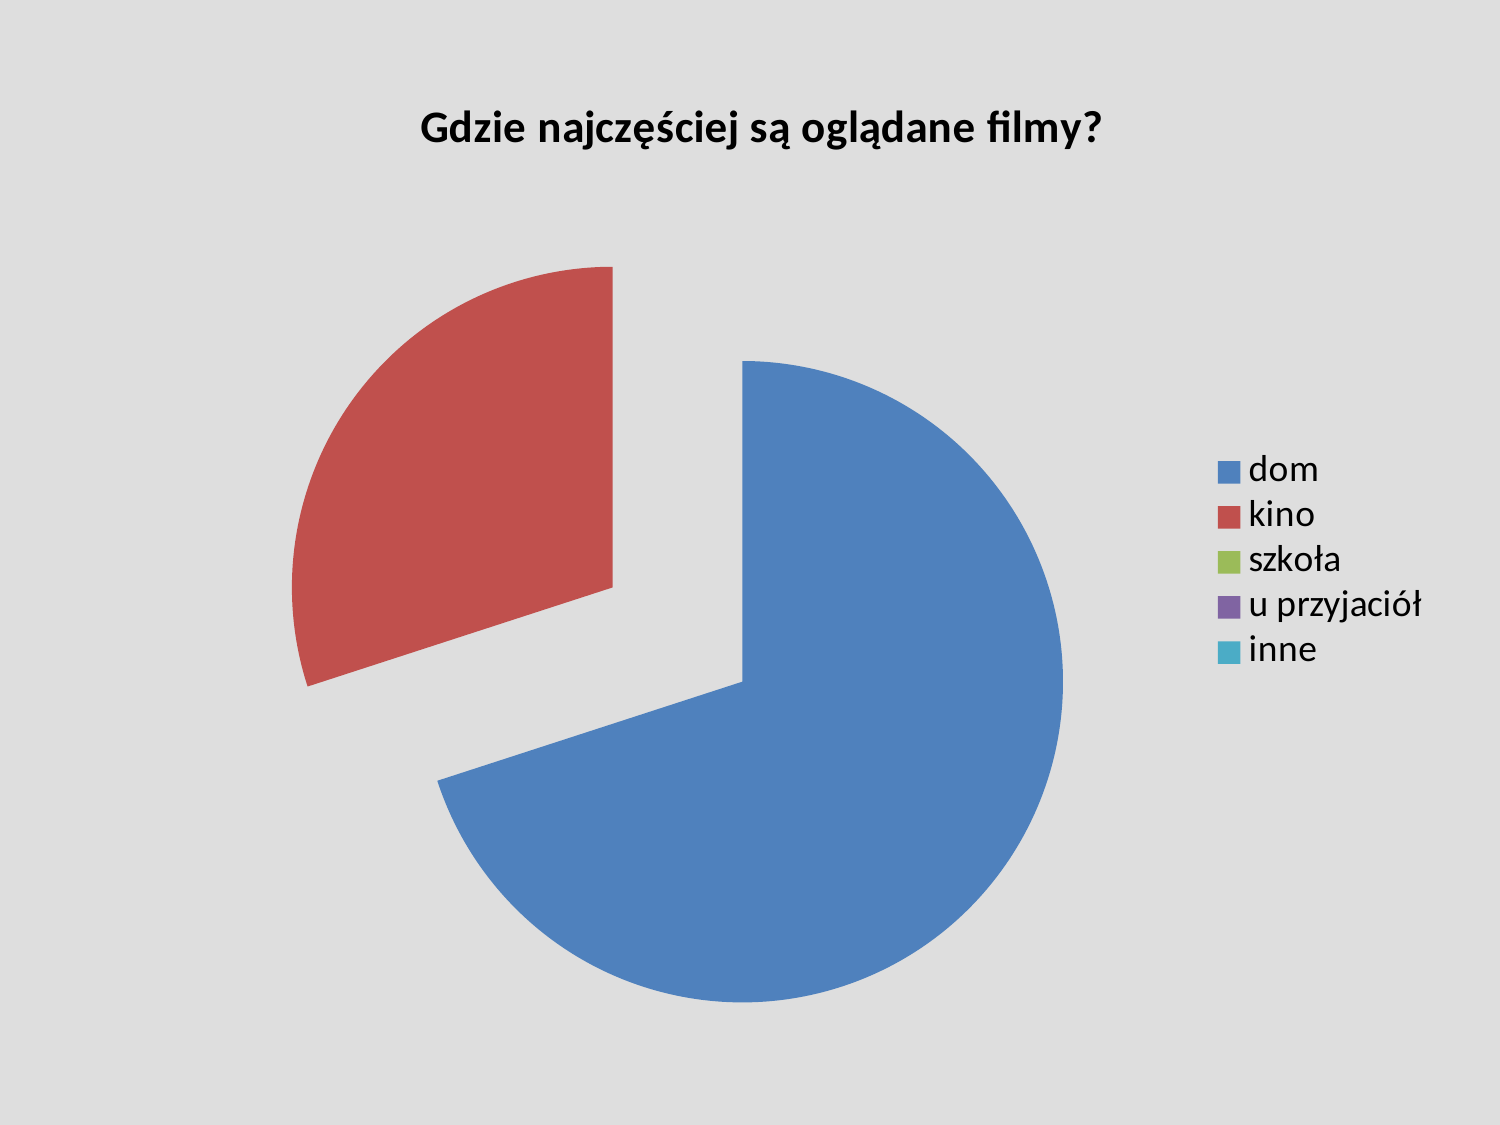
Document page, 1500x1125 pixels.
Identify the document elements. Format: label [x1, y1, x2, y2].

chart [76, 66, 1448, 1059]
